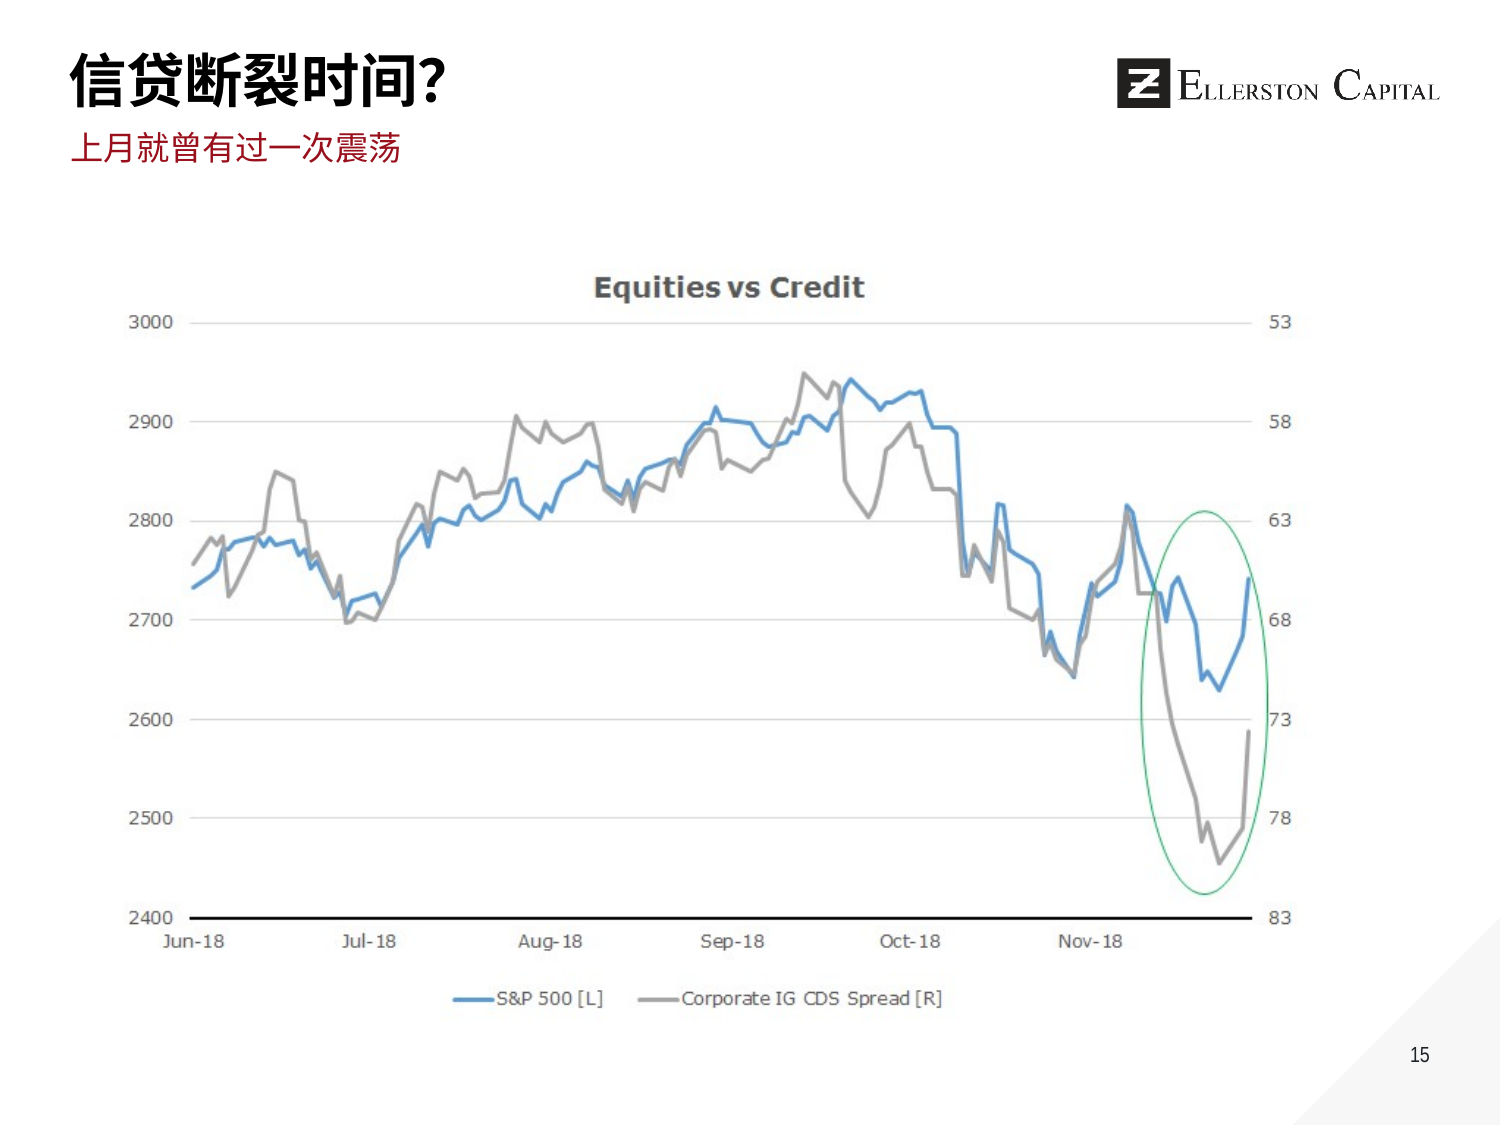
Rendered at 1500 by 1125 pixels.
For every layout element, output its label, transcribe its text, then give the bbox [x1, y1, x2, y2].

text_box 上月就曾有过一次震荡 [68, 125, 739, 224]
text_box 信贷断裂时间？ [68, 41, 567, 114]
slide_number 15 [1405, 1039, 1435, 1125]
picture [1177, 69, 1440, 100]
text_box [112, 245, 1314, 1036]
picture [1128, 69, 1160, 98]
